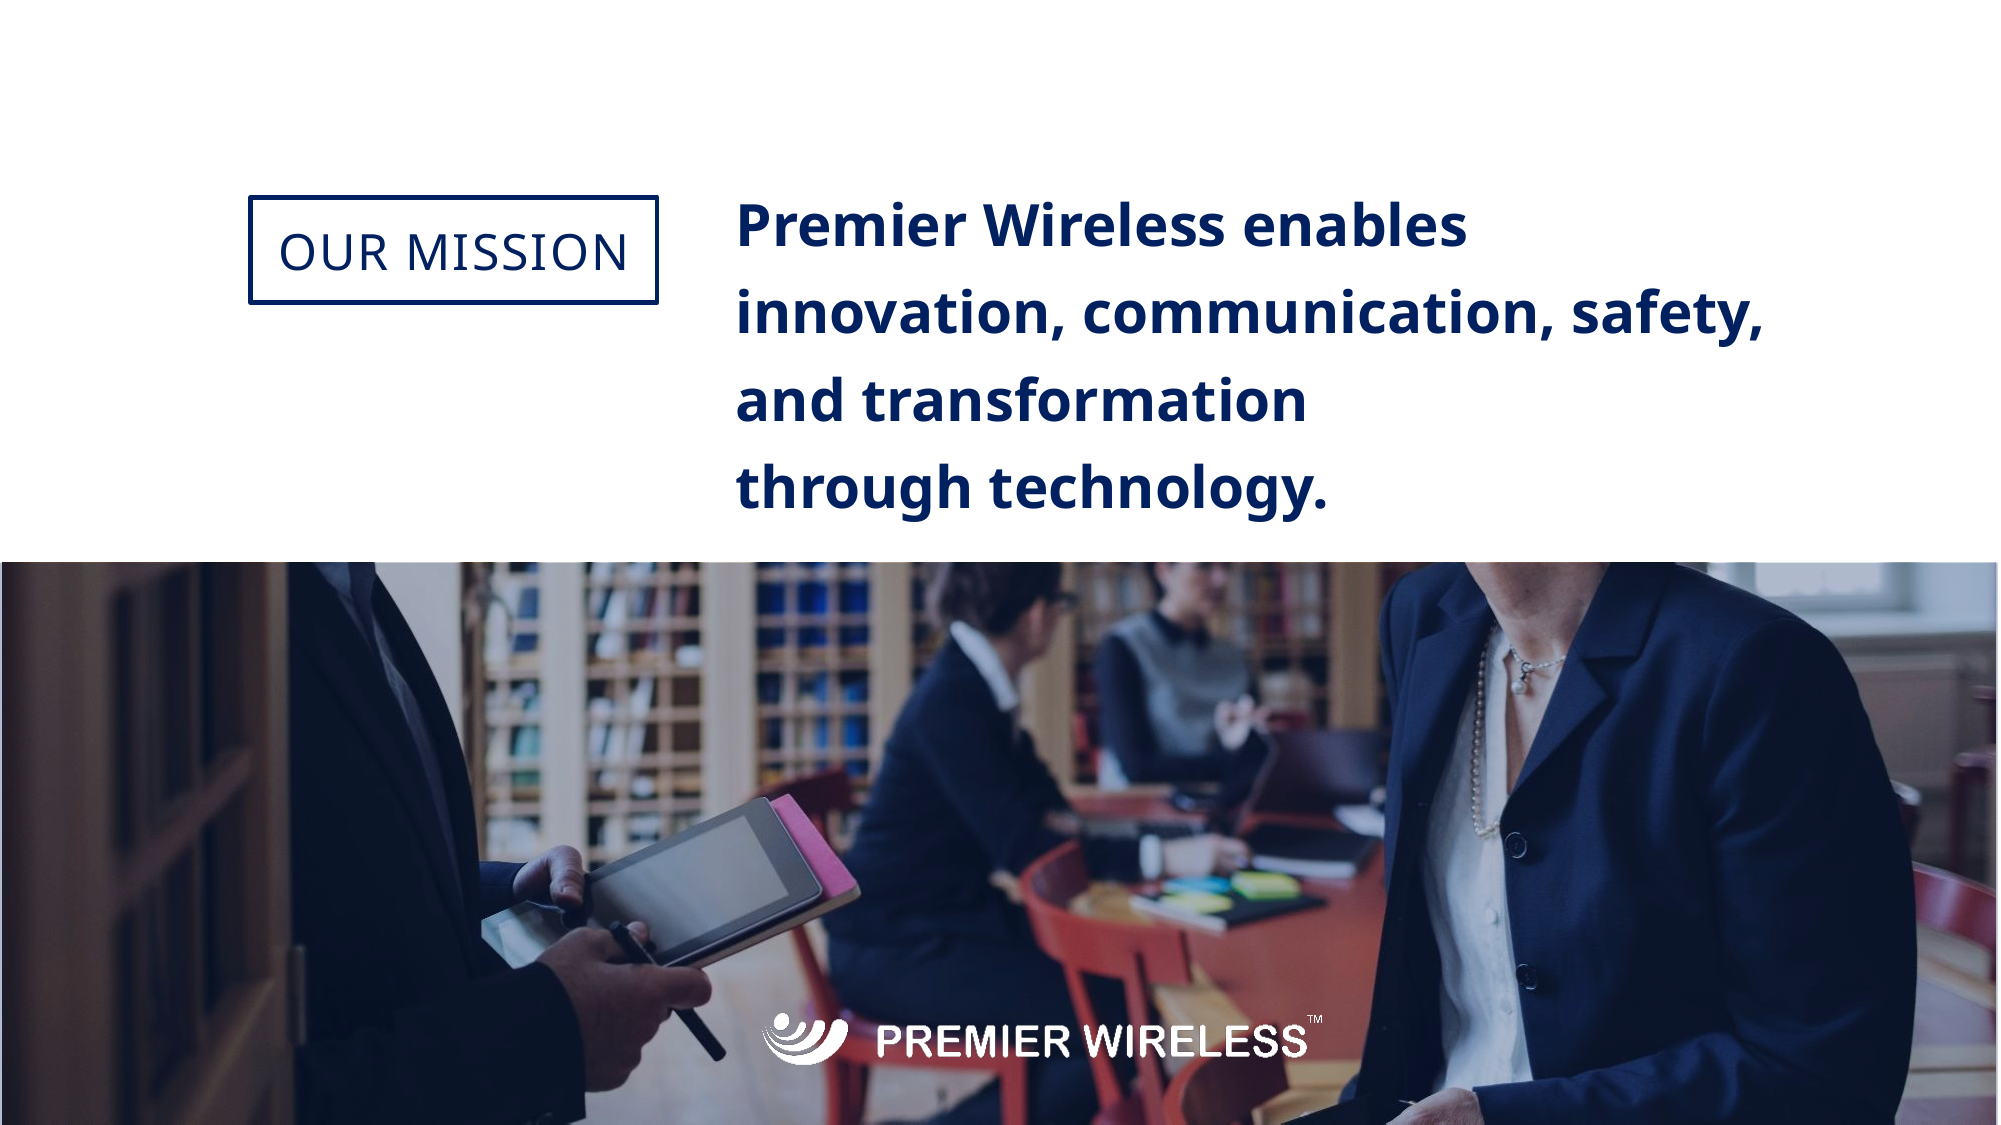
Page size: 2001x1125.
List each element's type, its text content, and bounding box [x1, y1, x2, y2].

picture [2, 562, 1998, 1125]
text_box [0, 561, 1999, 1125]
title Our mission [248, 195, 659, 305]
list Premier Wireless enables innovation, communication, safety, and transformation through technology. [720, 163, 1782, 440]
